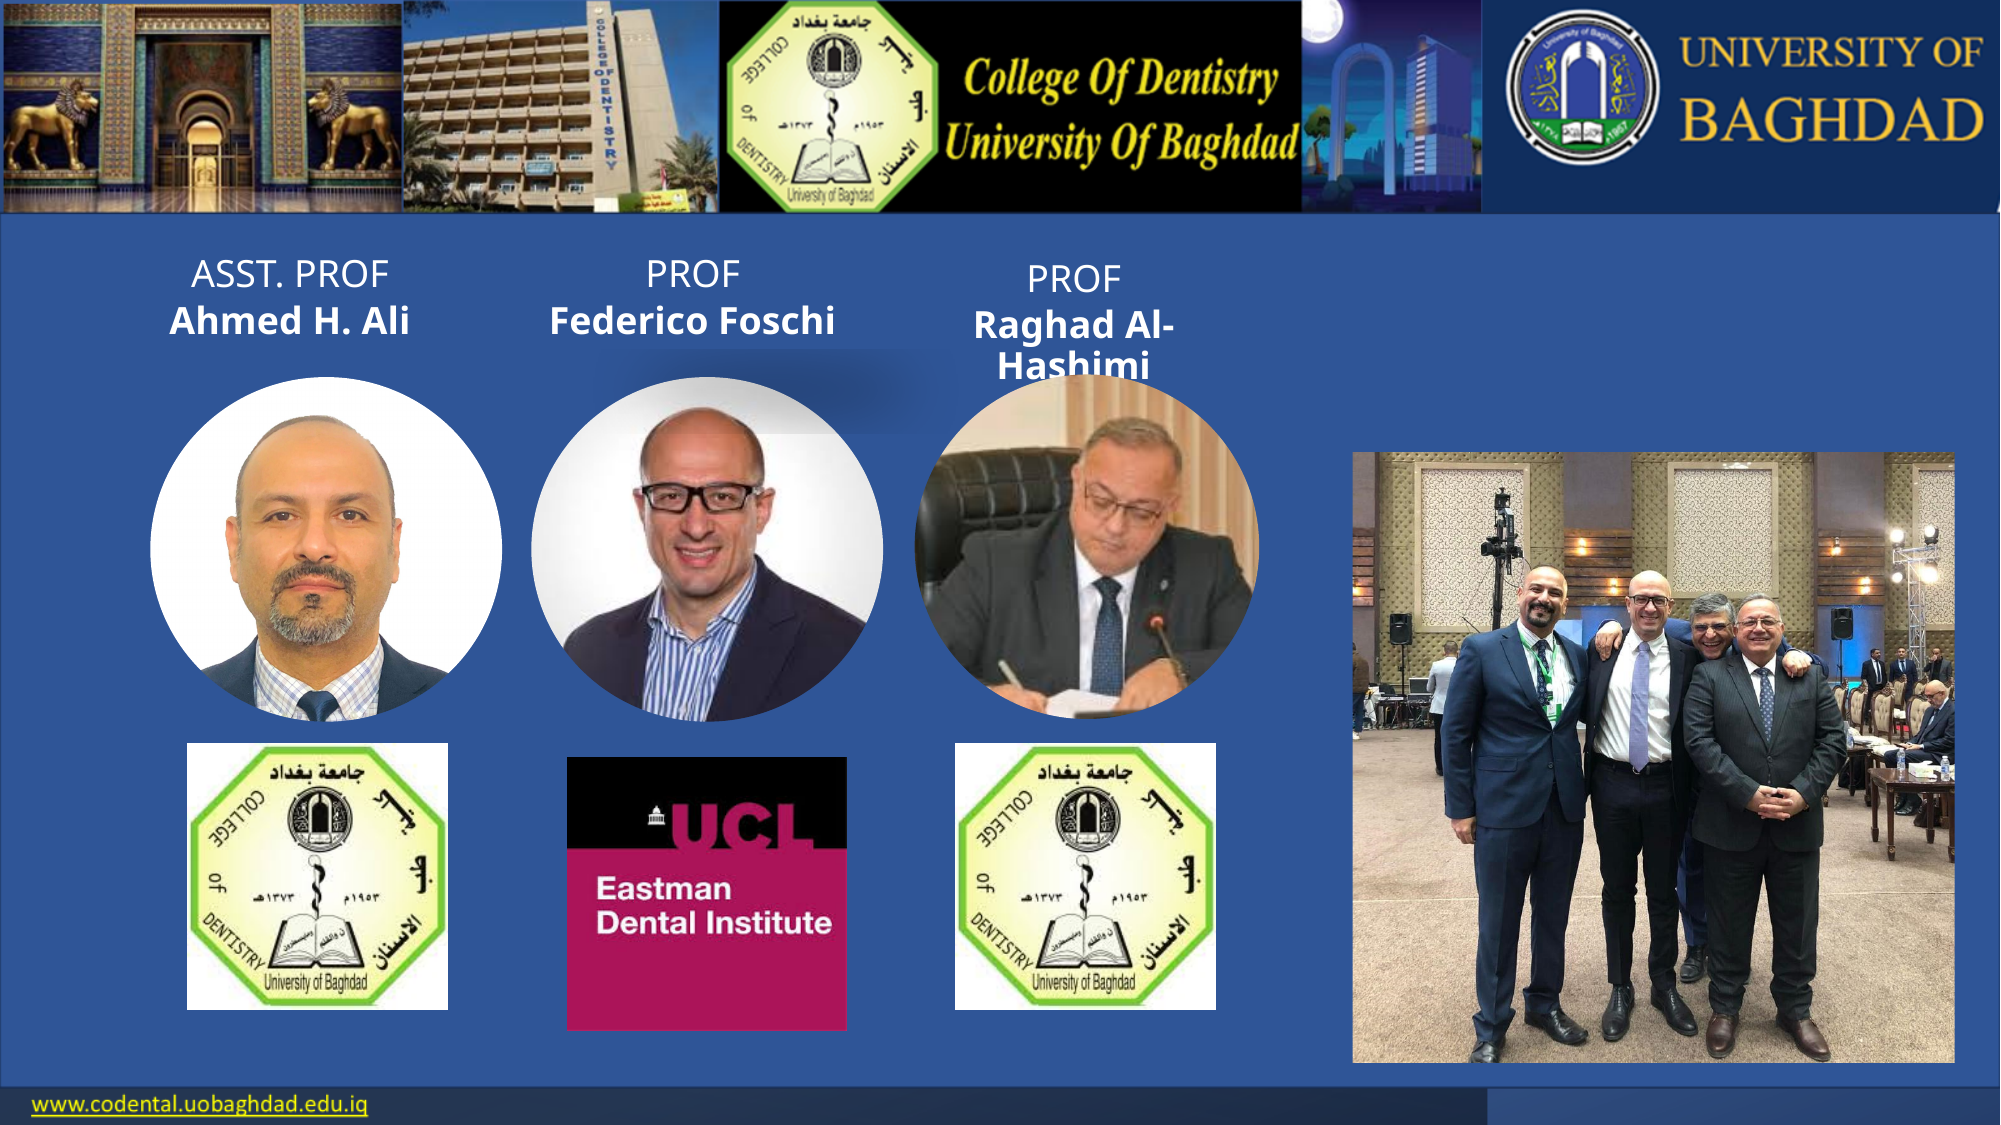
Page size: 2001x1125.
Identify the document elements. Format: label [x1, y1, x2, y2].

picture [0, 0, 2000, 1125]
text_box [99, 265, 1265, 1031]
